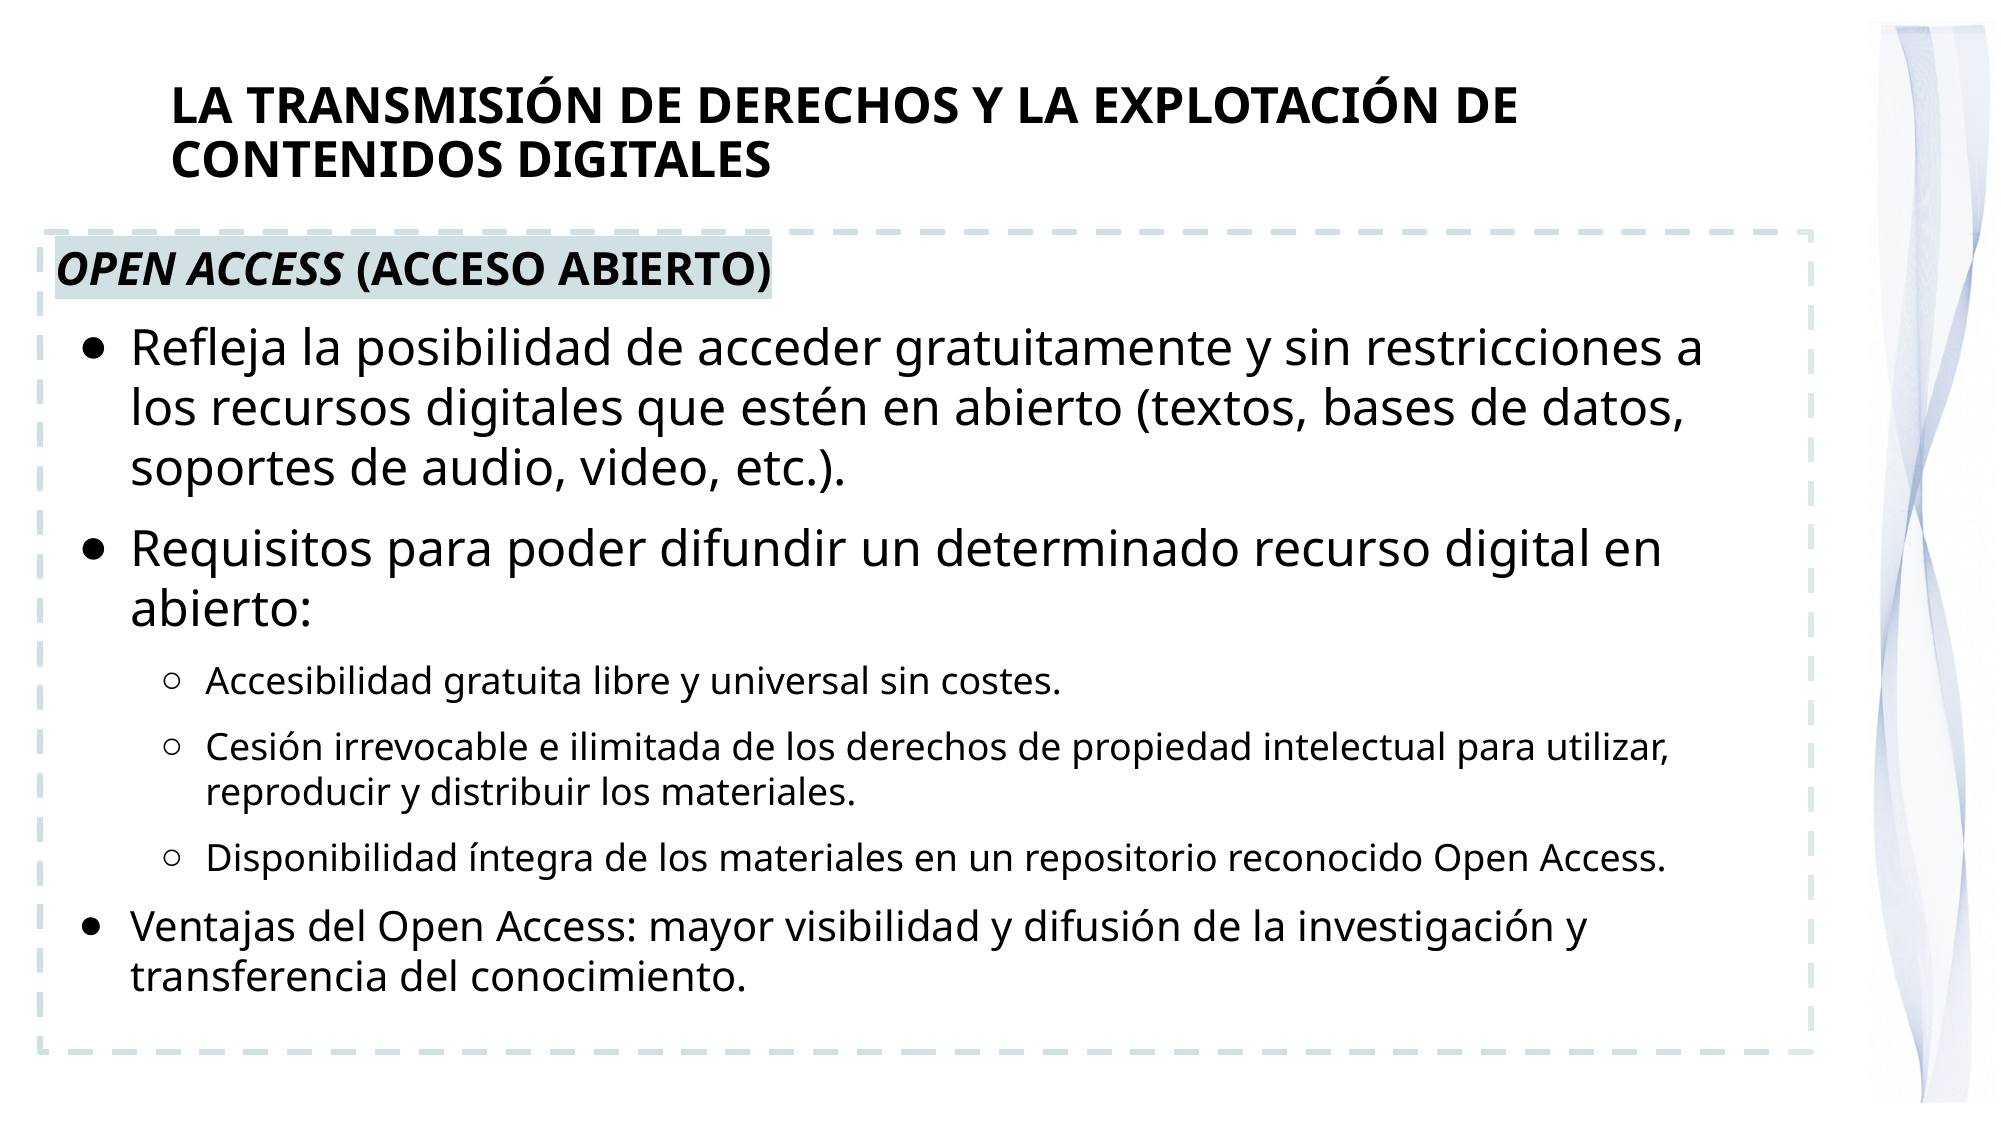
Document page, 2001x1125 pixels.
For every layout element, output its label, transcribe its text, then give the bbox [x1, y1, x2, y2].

list LA TRANSMISIÓN DE DERECHOS Y LA EXPLOTACIÓN DE CONTENIDOS DIGITALES [155, 72, 1777, 179]
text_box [1782, 20, 2000, 1120]
list OPEN ACCESS (ACCESO ABIERTO) Refleja la posibilidad de acceder gratuitamente y sin restricciones a los recursos digitales que estén en abierto (textos, bases de datos, soportes de audio, video, etc.). Requisitos para poder difundir un determinado recurso digital en abierto: Accesibilidad gratuita libre y universal sin costes. Cesión irrevocable e ilimitada de los derechos de propiedad intelectual para utilizar, reproducir y distribuir los materiales. Disponibilidad íntegra de los materiales en un repositorio reconocido Open Access. Ventajas del Open Access: mayor visibilidad y difusión de la investigación y transferencia del conocimiento. [40, 231, 1777, 1052]
